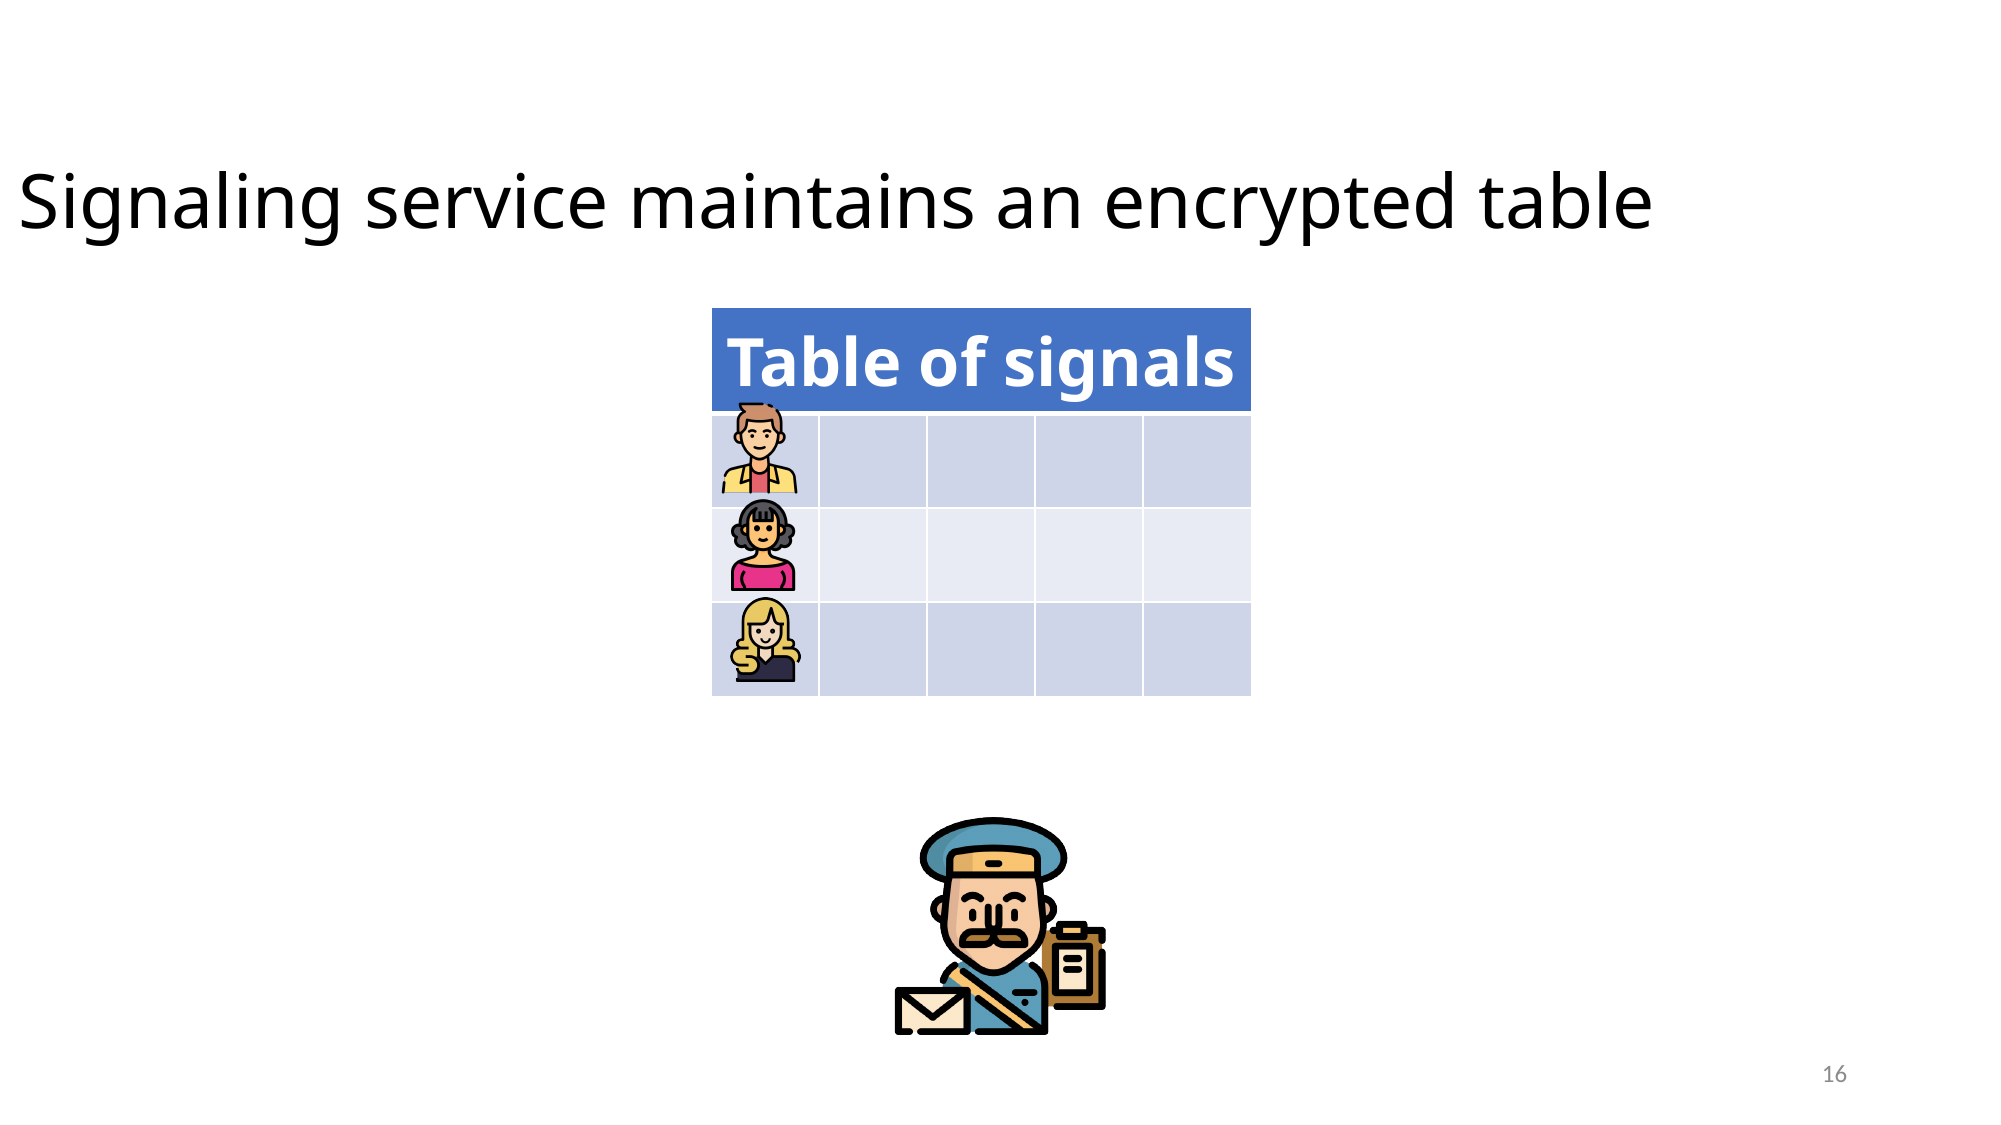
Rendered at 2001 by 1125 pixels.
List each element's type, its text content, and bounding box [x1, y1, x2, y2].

picture [722, 597, 808, 682]
slide_number 16 [1412, 1042, 1863, 1103]
picture [710, 399, 812, 594]
picture [891, 817, 1109, 1035]
text_box Signaling service maintains an encrypted table [4, 146, 1671, 252]
